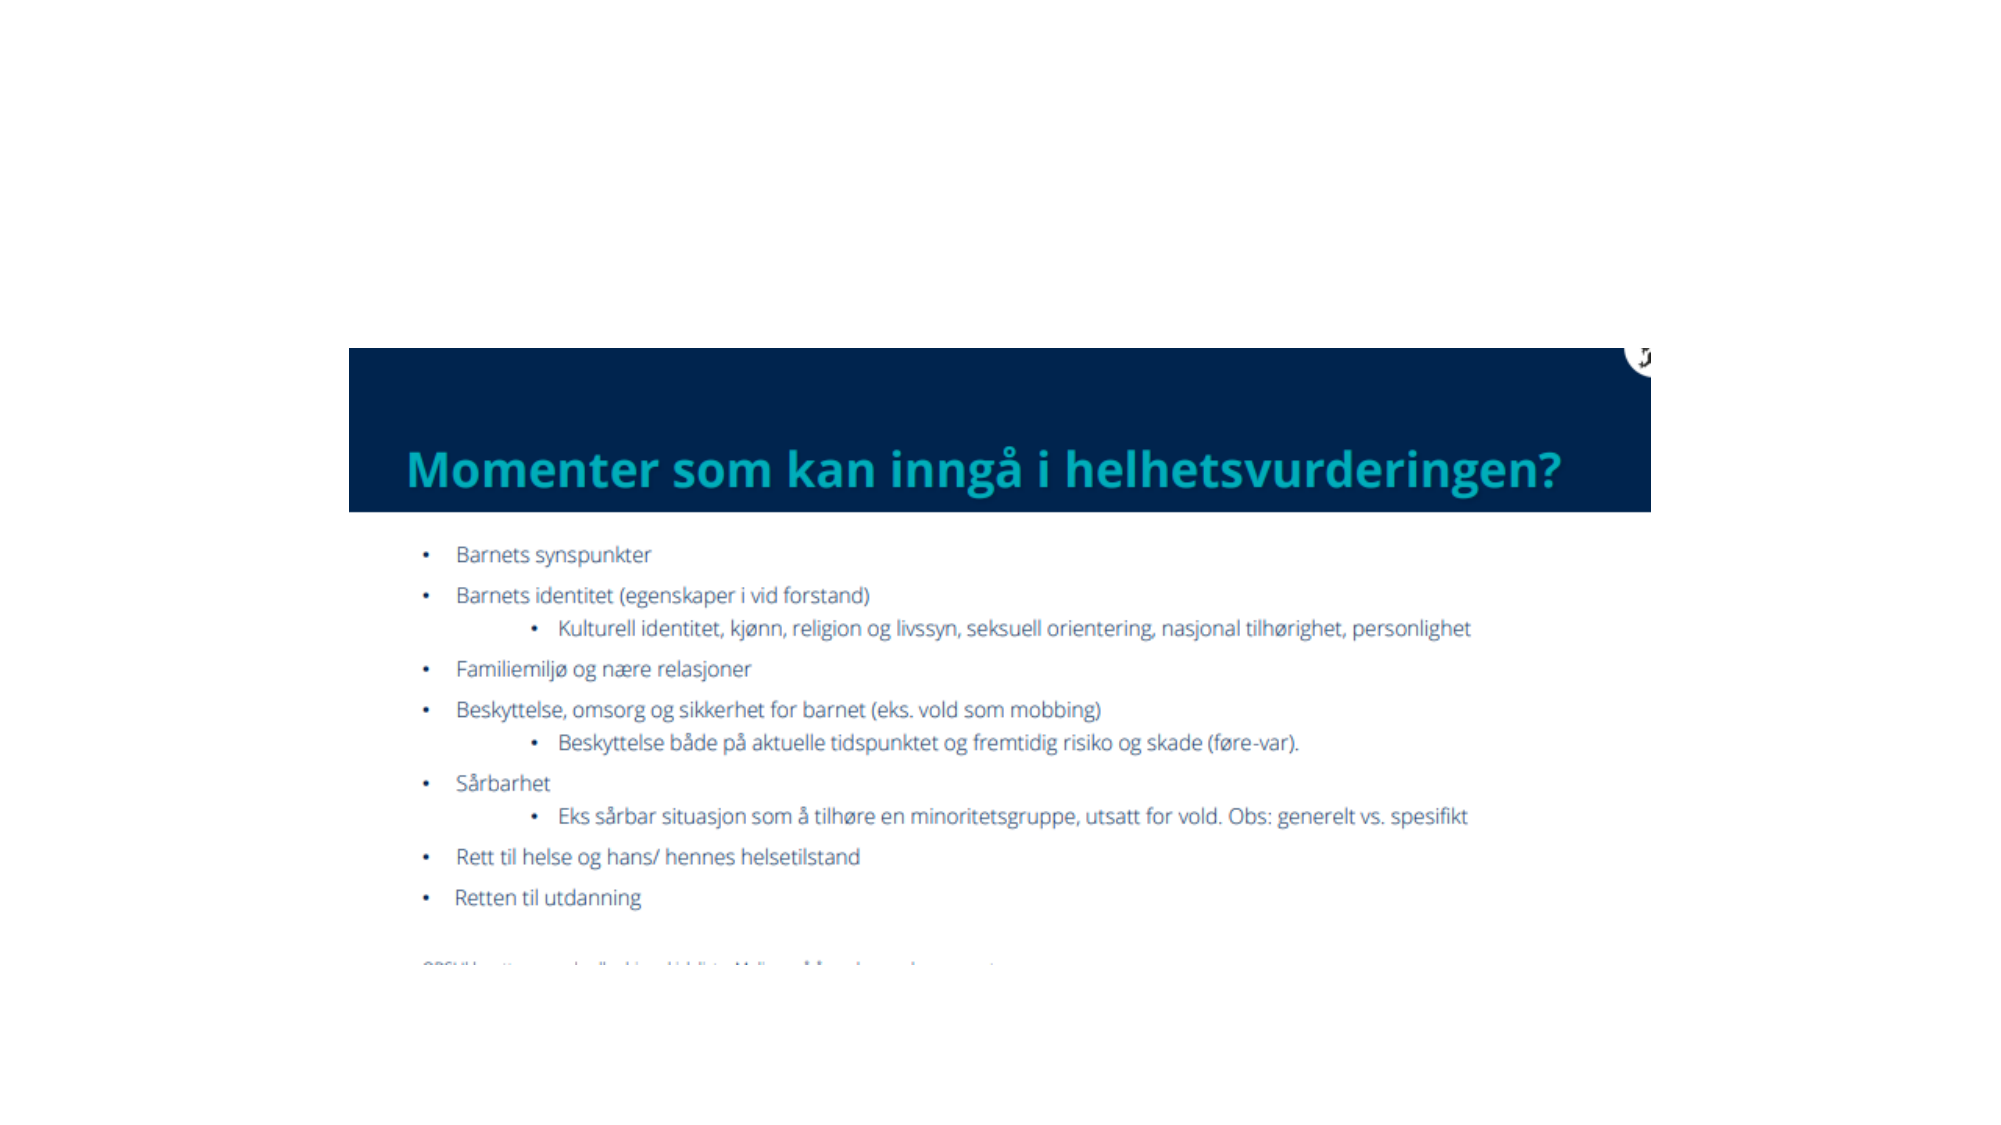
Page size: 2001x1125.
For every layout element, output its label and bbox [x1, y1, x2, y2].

list [349, 348, 1651, 965]
